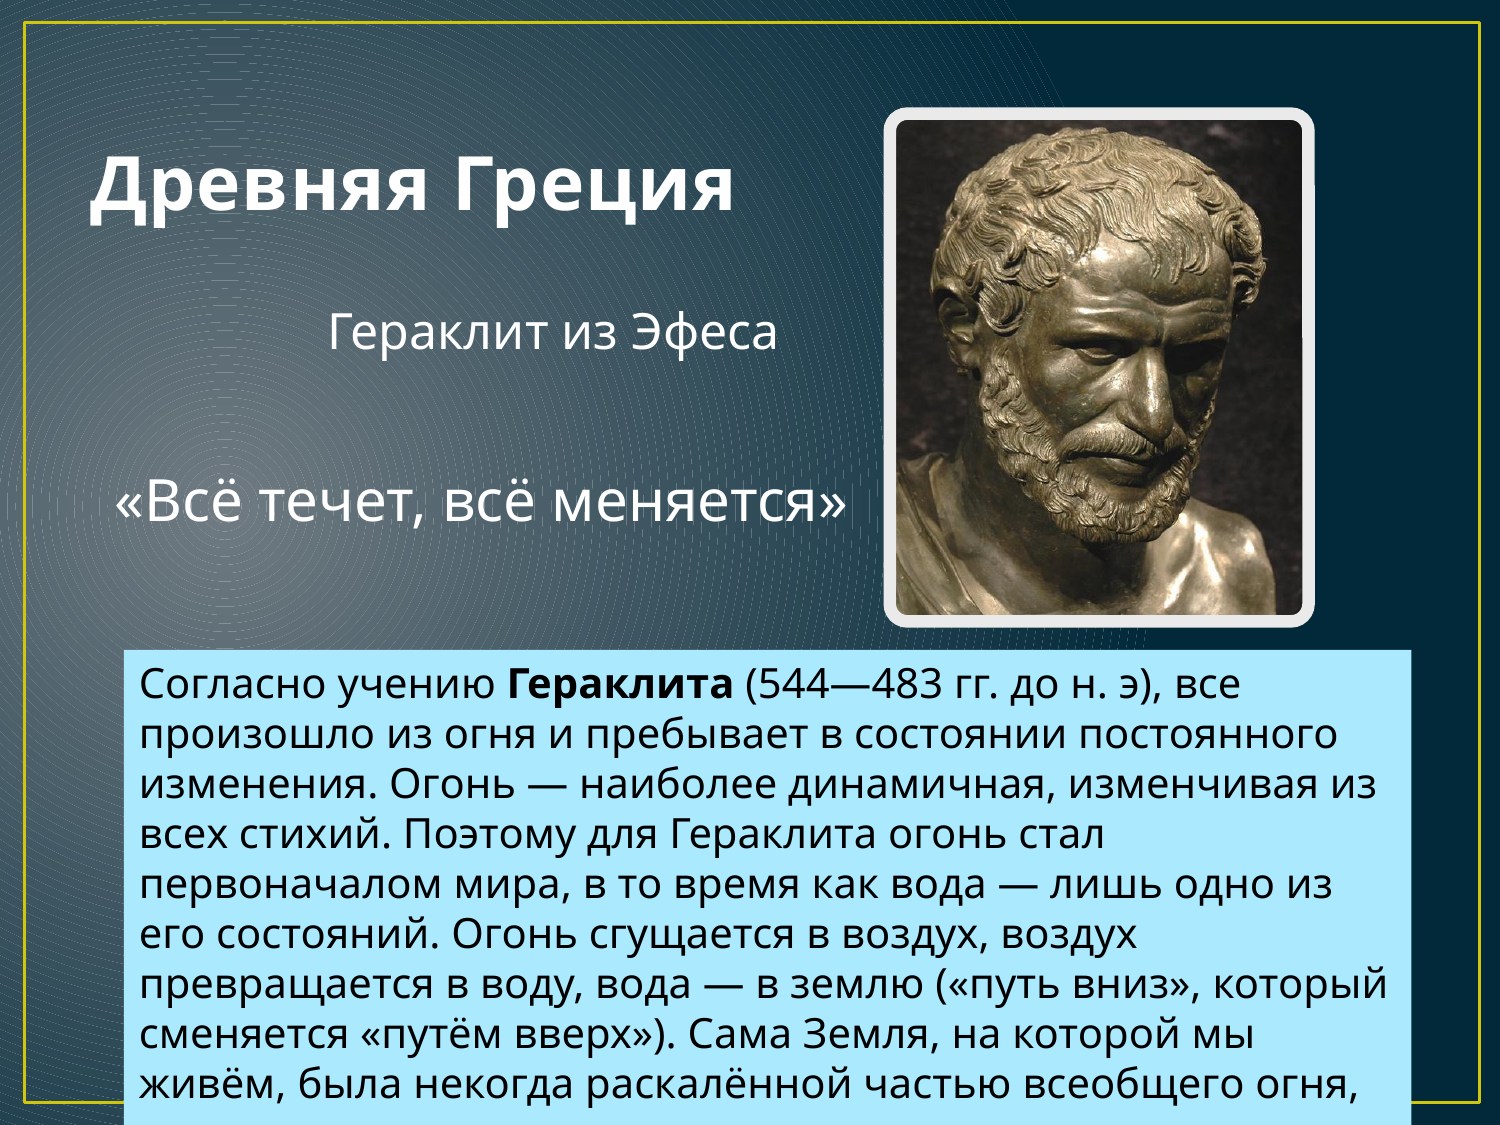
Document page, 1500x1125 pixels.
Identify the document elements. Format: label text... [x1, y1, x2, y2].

picture [889, 113, 1309, 622]
text_box «Всё течет, всё меняется» [100, 456, 869, 541]
text_box Гераклит из Эфеса [312, 291, 857, 367]
title Древняя Греция [75, 45, 1425, 233]
text_box Согласно учению Гераклита (544—483 гг. до н. э), все произошло из огня и пребывает в состоянии постоянного изменения. Огонь — наиболее динамичная, изменчивая из всех стихий. Поэтому для Гераклита огонь стал первоначалом мира, в то время как вода — лишь одно из его состояний. Огонь сгущается в воздух, воздух превращается в воду, вода — в землю («путь вниз», который сменяется «путём вверх»). Сама Земля, на которой мы живём, была некогда раскалённой частью всеобщего огня, но затем — остыла. [123, 649, 1412, 1125]
picture [1112, 628, 1120, 634]
